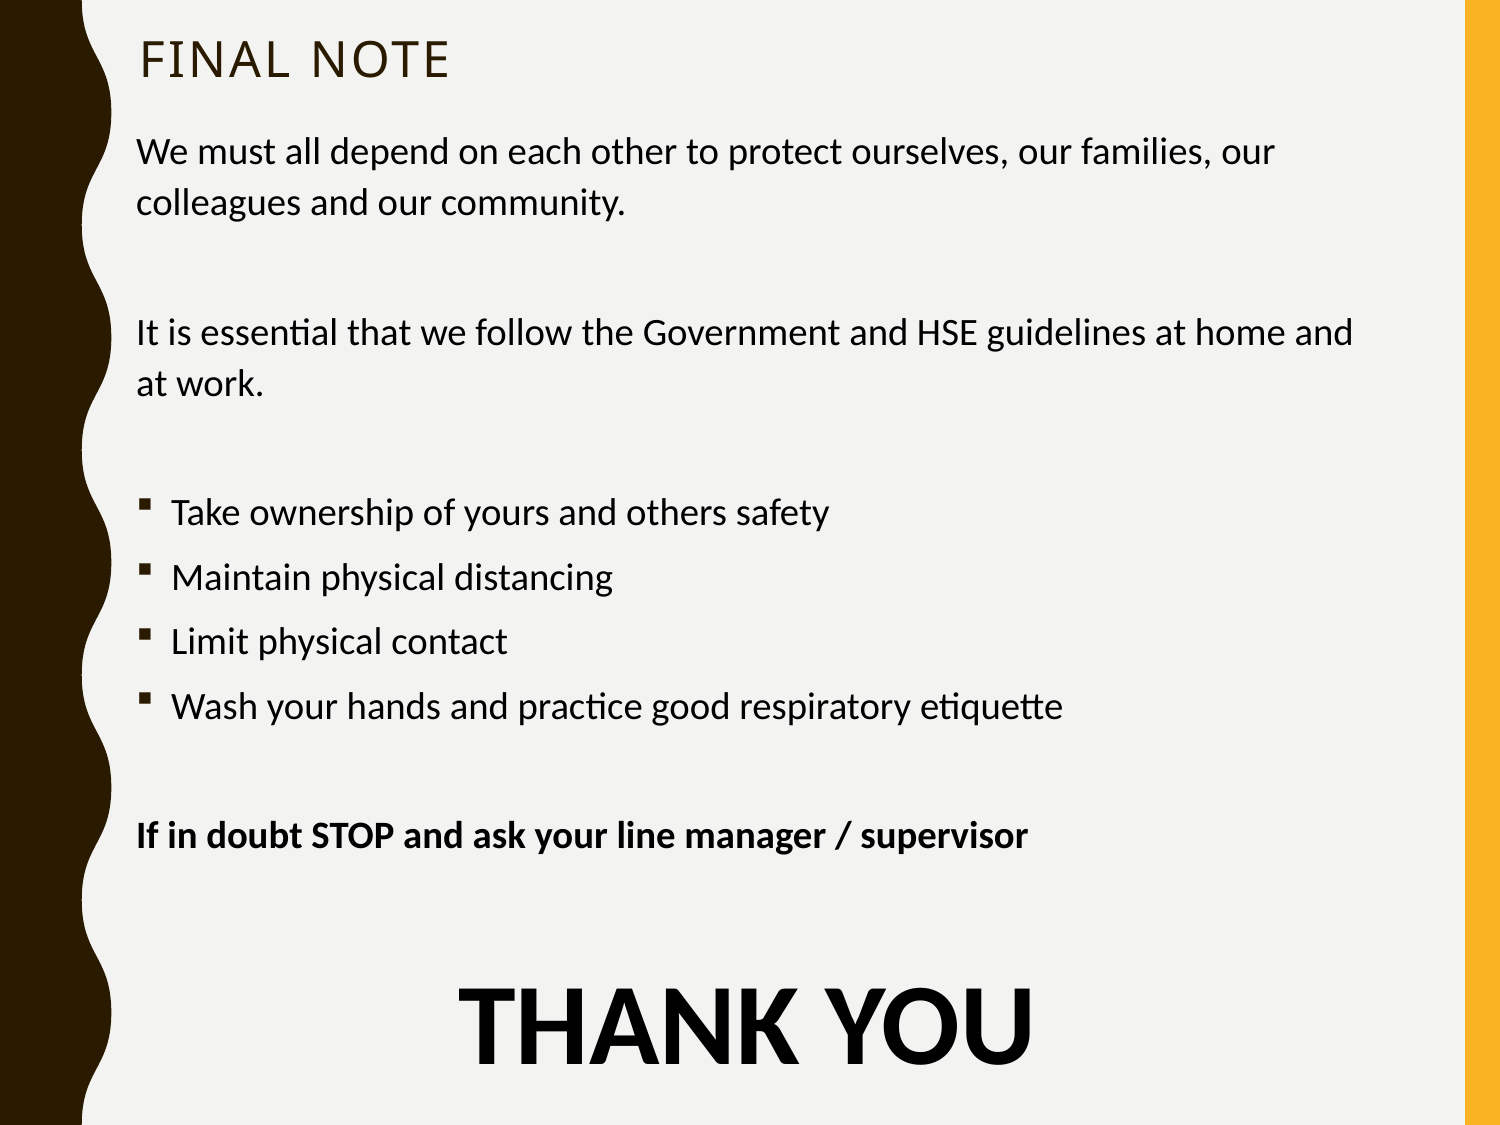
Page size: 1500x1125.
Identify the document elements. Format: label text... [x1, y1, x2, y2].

list We must all depend on each other to protect ourselves, our families, our colleagues and our community. It is essential that we follow the Government and HSE guidelines at home and at work. Take ownership of yours and others safety Maintain physical distancing Limit physical contact Wash your hands and practice good respiratory etiquette If in doubt STOP and ask your line manager / supervisor THANK YOU [121, 113, 1374, 1098]
title Final Note [123, 27, 1377, 114]
